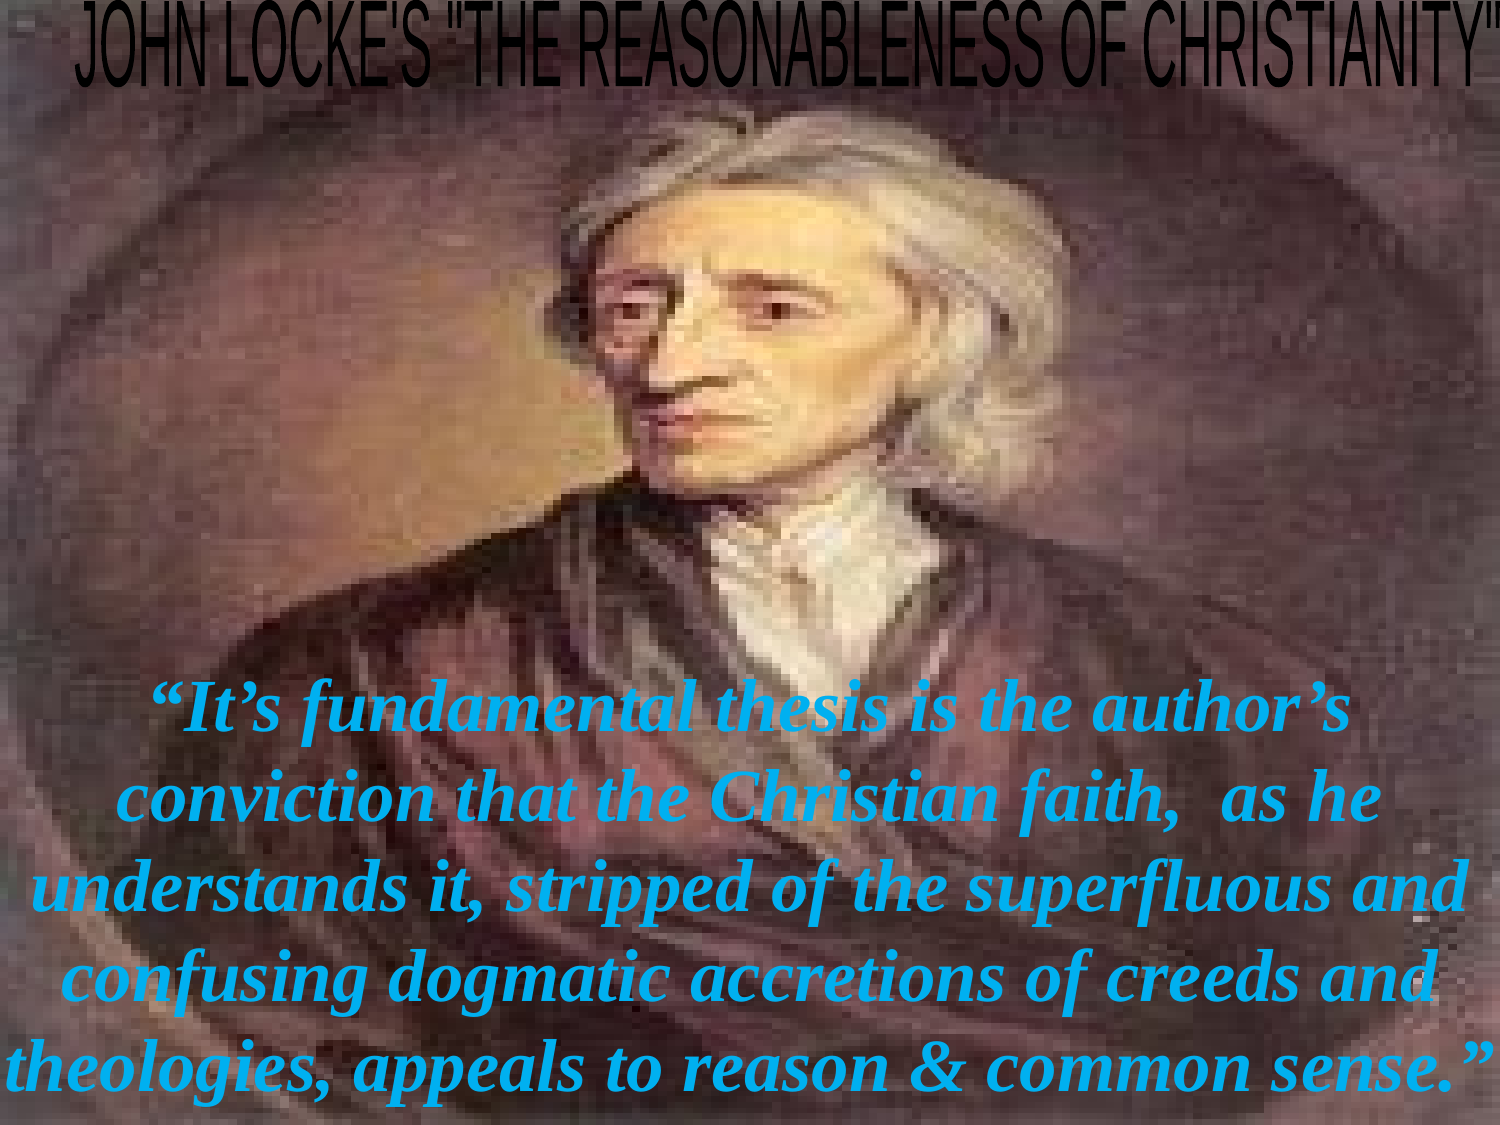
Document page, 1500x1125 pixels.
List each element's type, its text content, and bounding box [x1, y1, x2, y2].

title “It’s fundamental thesis is the author’s conviction that the Christian faith, as he understands it, stripped of the superfluous and confusing dogmatic accretions of creeds and theologies, appeals to reason & common sense.” [0, 537, 1500, 1125]
picture [0, 0, 1500, 537]
